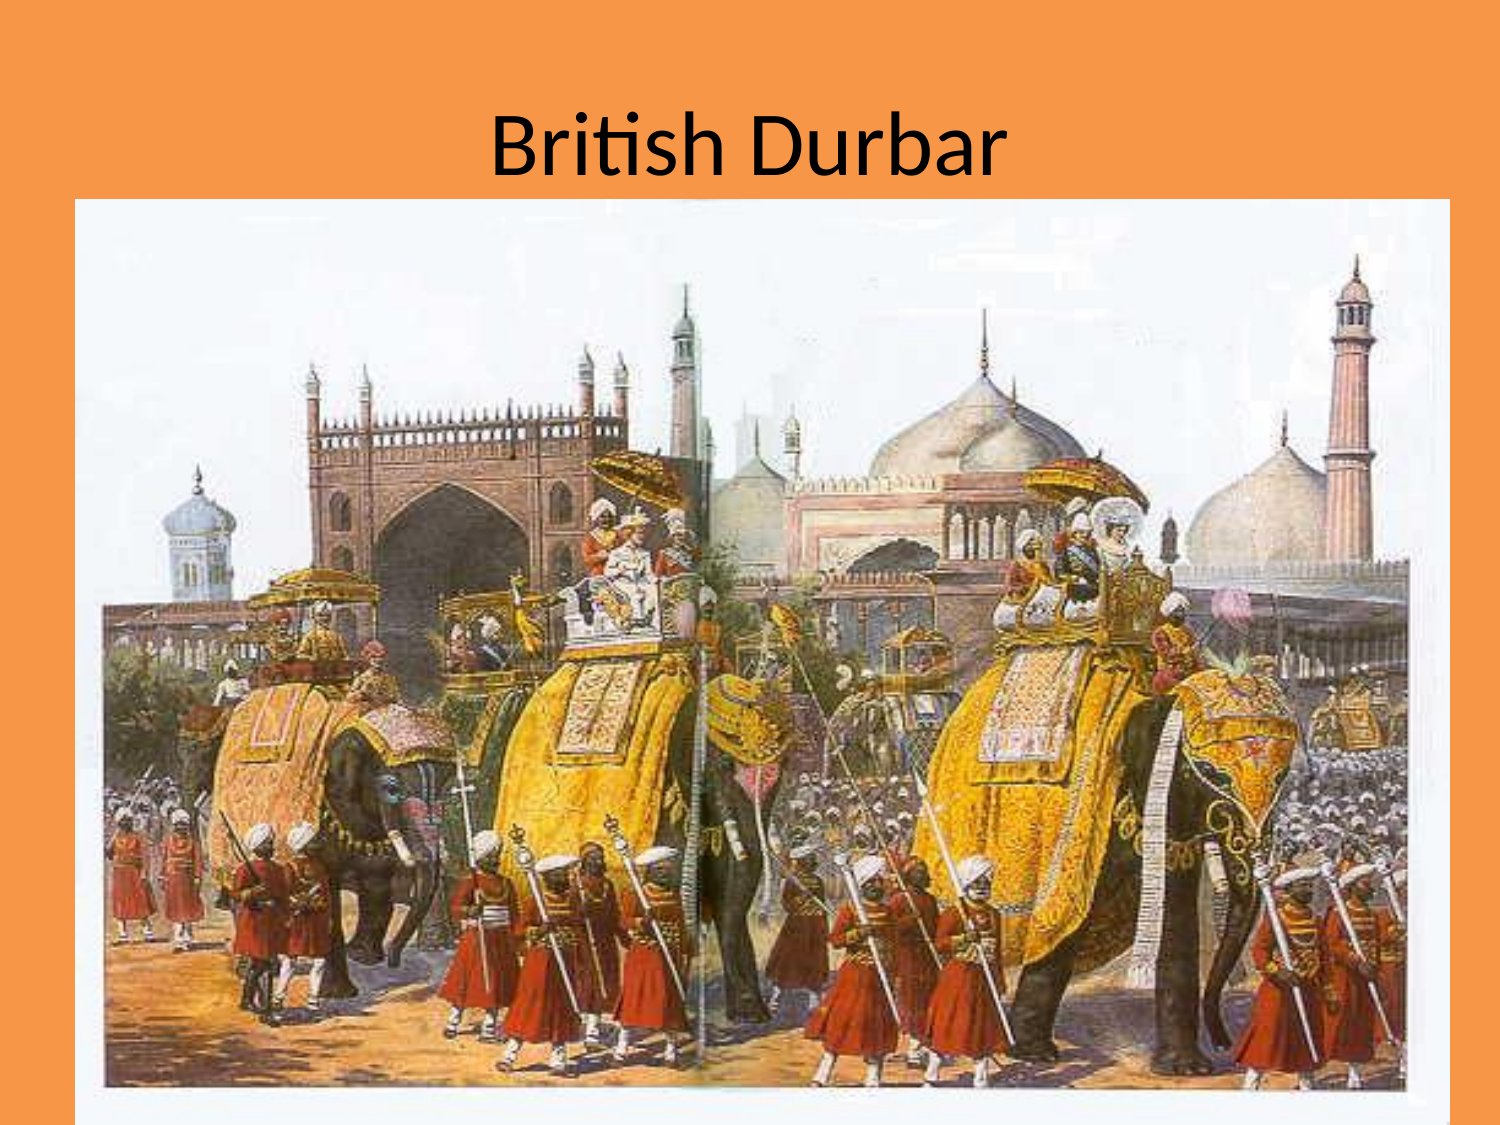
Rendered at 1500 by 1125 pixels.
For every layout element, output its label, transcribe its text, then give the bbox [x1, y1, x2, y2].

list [74, 199, 1451, 1125]
title British Durbar [75, 45, 1425, 198]
